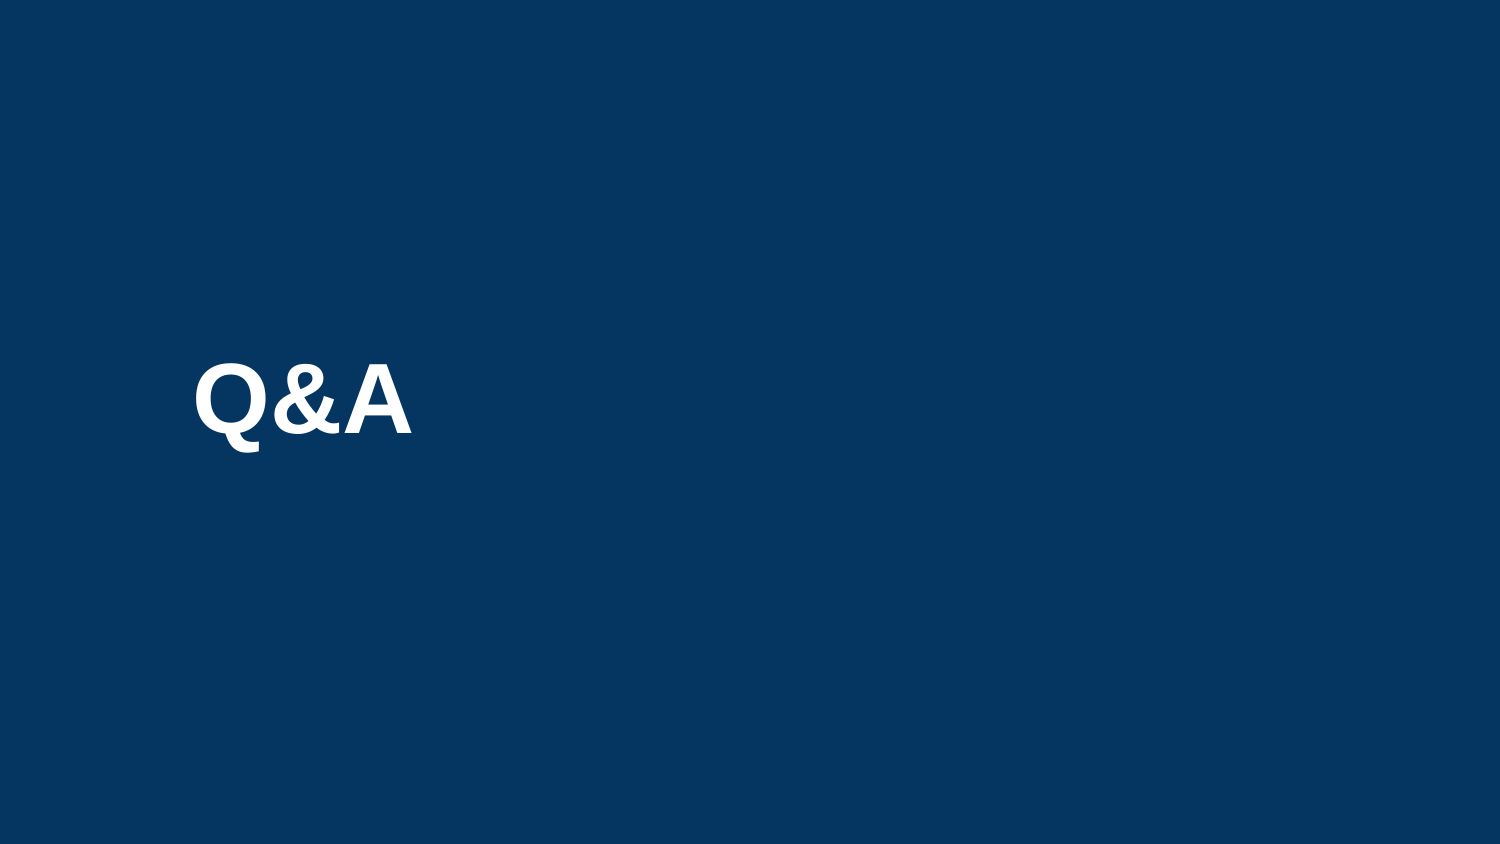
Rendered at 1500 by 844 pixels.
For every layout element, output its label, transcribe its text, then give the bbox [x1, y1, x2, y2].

title Q&A [176, 318, 625, 470]
